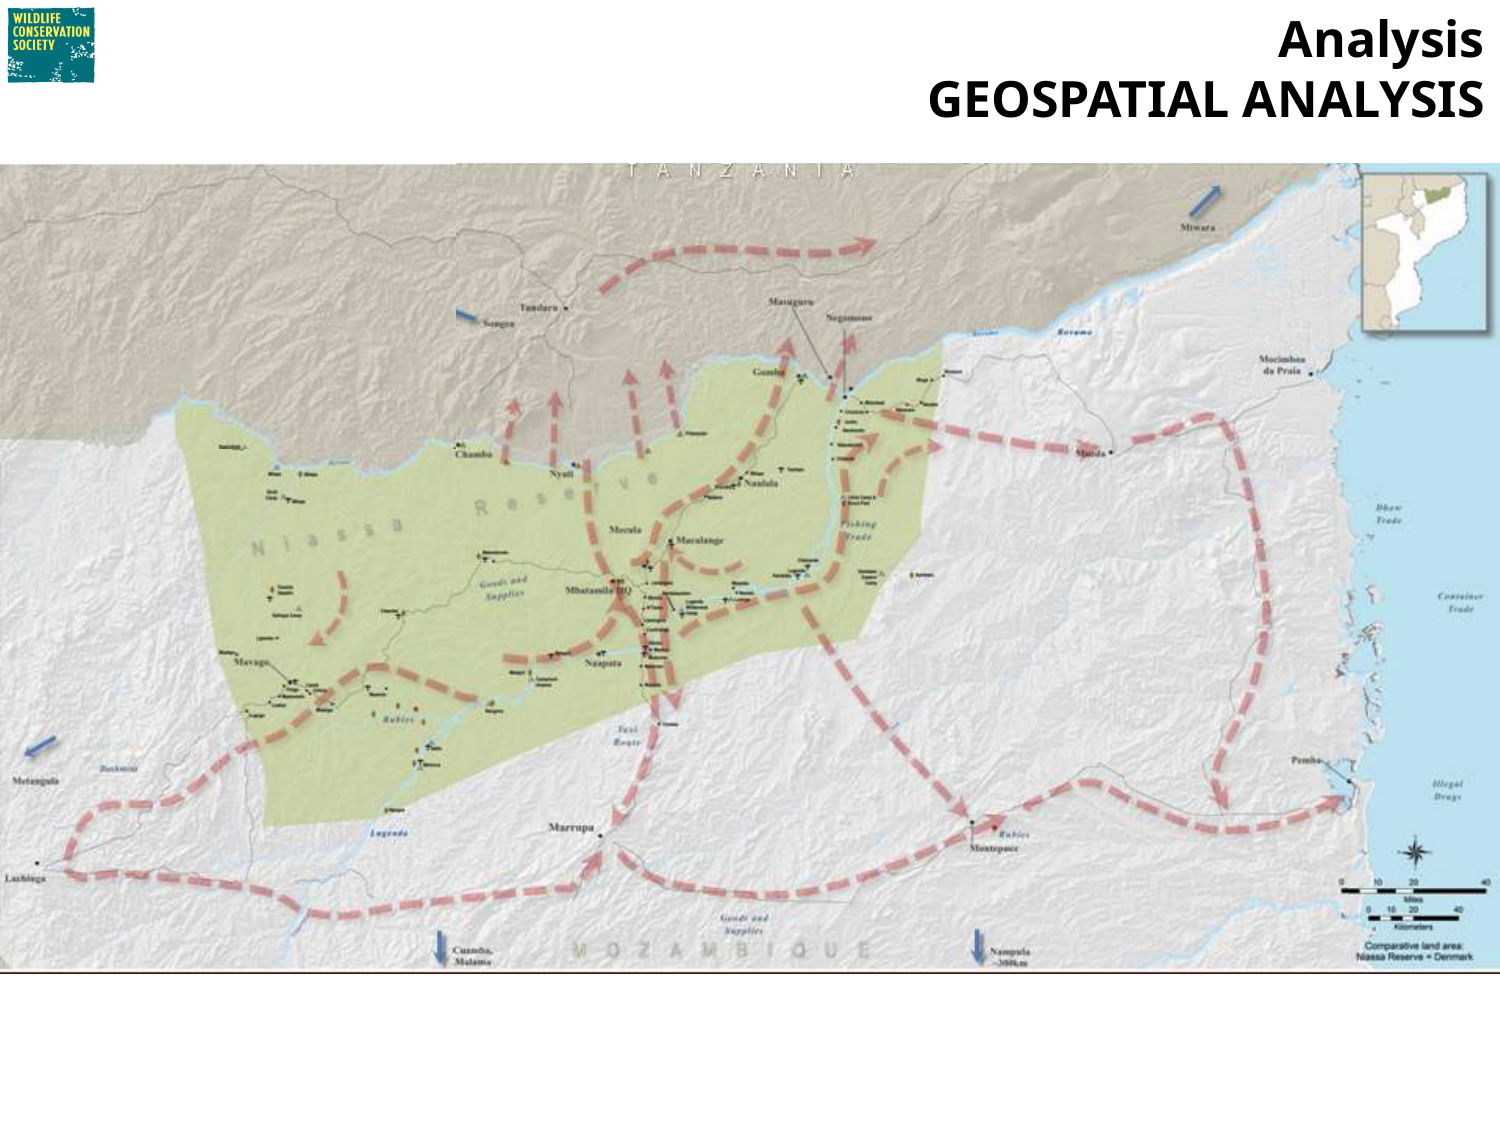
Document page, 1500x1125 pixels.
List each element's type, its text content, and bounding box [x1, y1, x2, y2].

picture [6, 6, 96, 84]
picture [0, 162, 1500, 975]
title Analysis GEOSPATIAL ANALYSIS [675, 0, 1500, 158]
